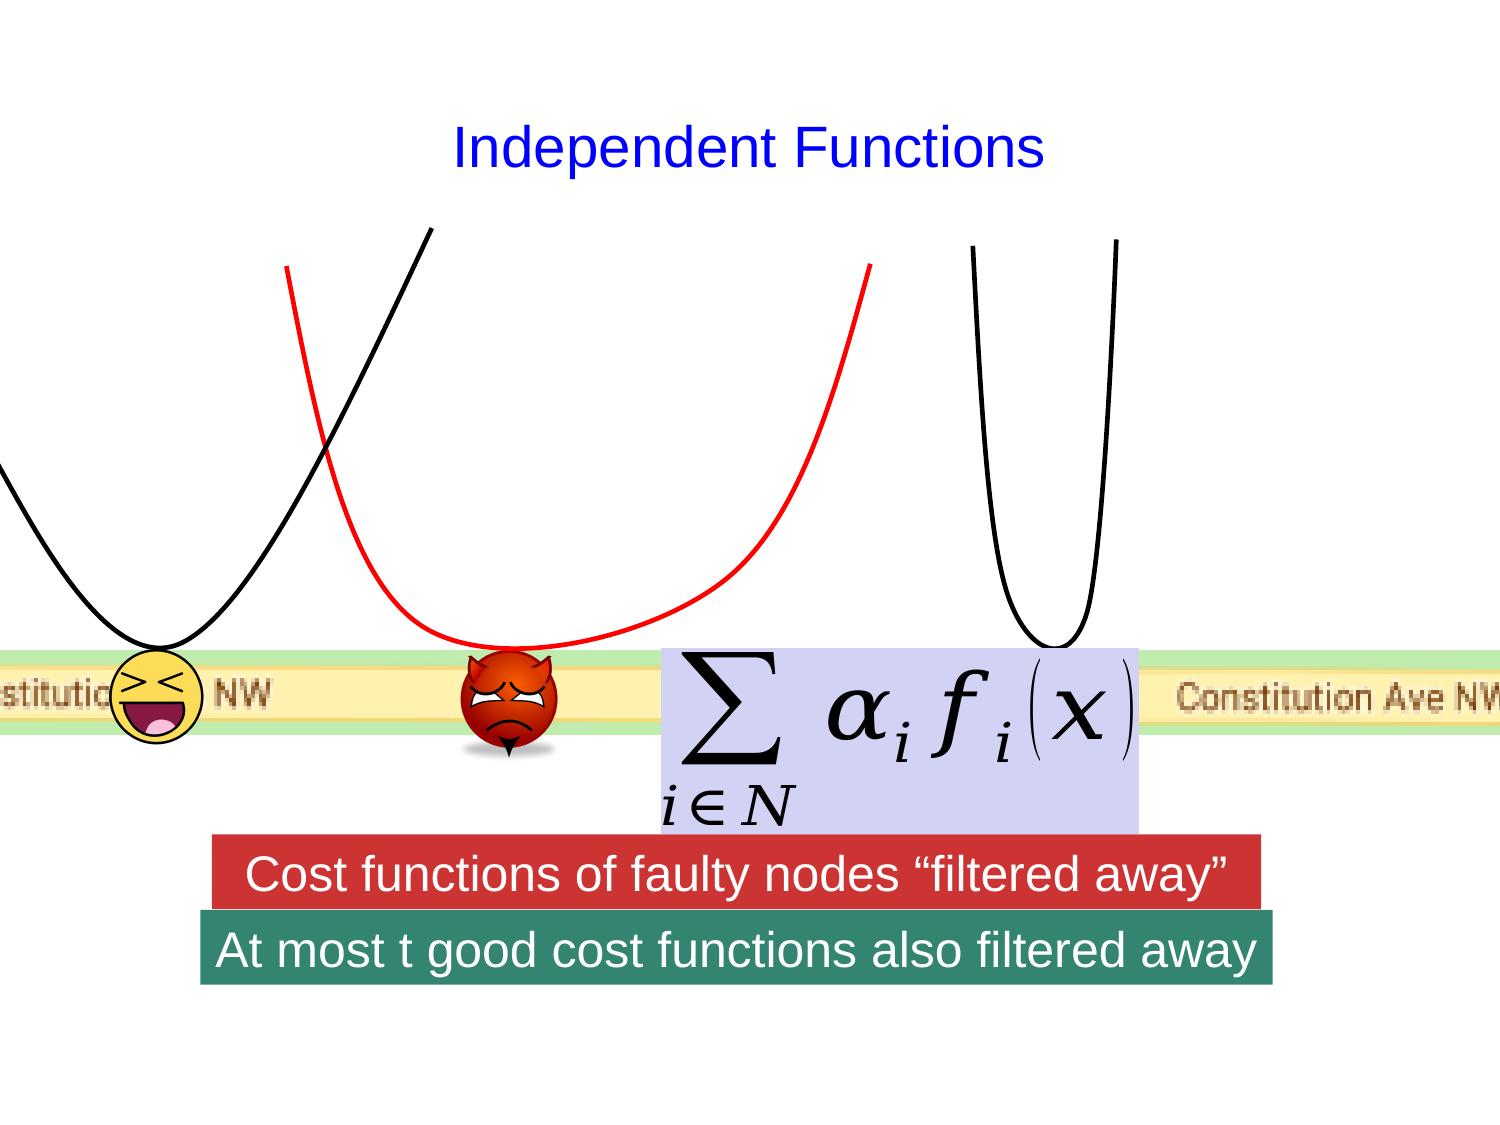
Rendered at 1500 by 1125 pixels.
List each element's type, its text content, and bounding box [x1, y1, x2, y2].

text_box [972, 239, 1117, 646]
picture [0, 647, 1500, 762]
text_box At most t good cost functions also filtered away [200, 909, 1273, 985]
text_box [325, 263, 871, 646]
title Independent Functions [112, 49, 1388, 238]
text_box Cost functions of faulty nodes “filtered away” [211, 834, 1262, 909]
text_box [0, 220, 432, 646]
